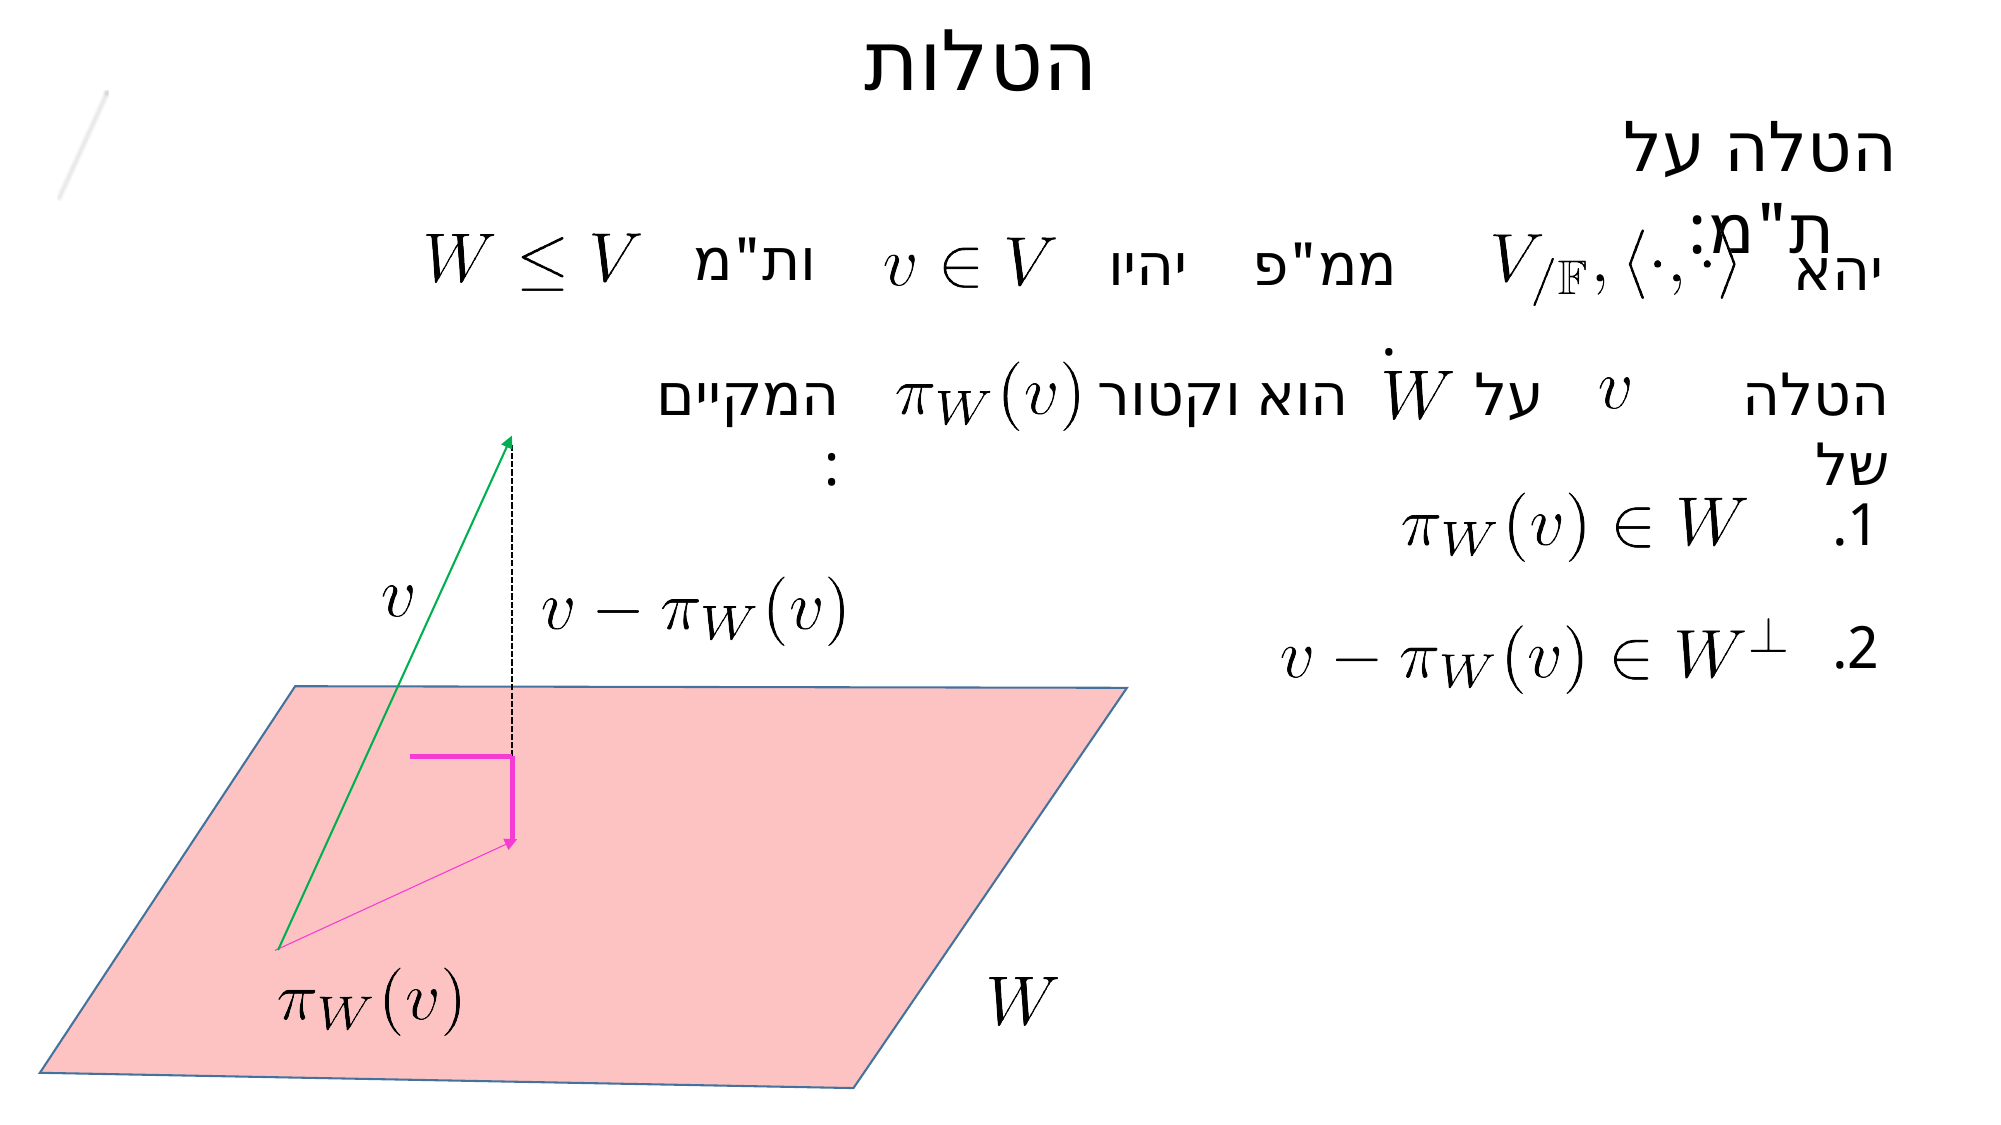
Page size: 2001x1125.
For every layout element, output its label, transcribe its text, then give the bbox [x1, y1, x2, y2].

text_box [274, 839, 518, 951]
picture [278, 967, 460, 1036]
picture [896, 361, 1079, 431]
text_box הטלה של [1649, 349, 1905, 505]
text_box הטלה על ת"מ: [1545, 95, 1977, 275]
picture [1599, 377, 1630, 409]
picture [989, 977, 1058, 1026]
text_box הוא וקטור [1022, 349, 1364, 435]
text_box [409, 756, 513, 842]
text_box יהא [1764, 224, 1899, 310]
picture [1402, 492, 1747, 562]
text_box [38, 685, 1129, 1090]
text_box המקיים: [637, 349, 855, 505]
text_box יהיו [1022, 220, 1203, 305]
picture [1493, 229, 1736, 306]
text_box 1. [1677, 479, 1895, 565]
text_box ות"מ [650, 214, 832, 300]
text_box ממ"פ. [1231, 219, 1412, 375]
text_box 2. [1677, 602, 1895, 688]
text_box הטלות [765, 0, 1197, 115]
text_box על [1453, 349, 1559, 435]
picture [426, 233, 641, 291]
picture [1280, 618, 1786, 694]
picture [1384, 371, 1453, 420]
picture [542, 576, 844, 646]
picture [884, 237, 1056, 288]
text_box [278, 435, 512, 950]
